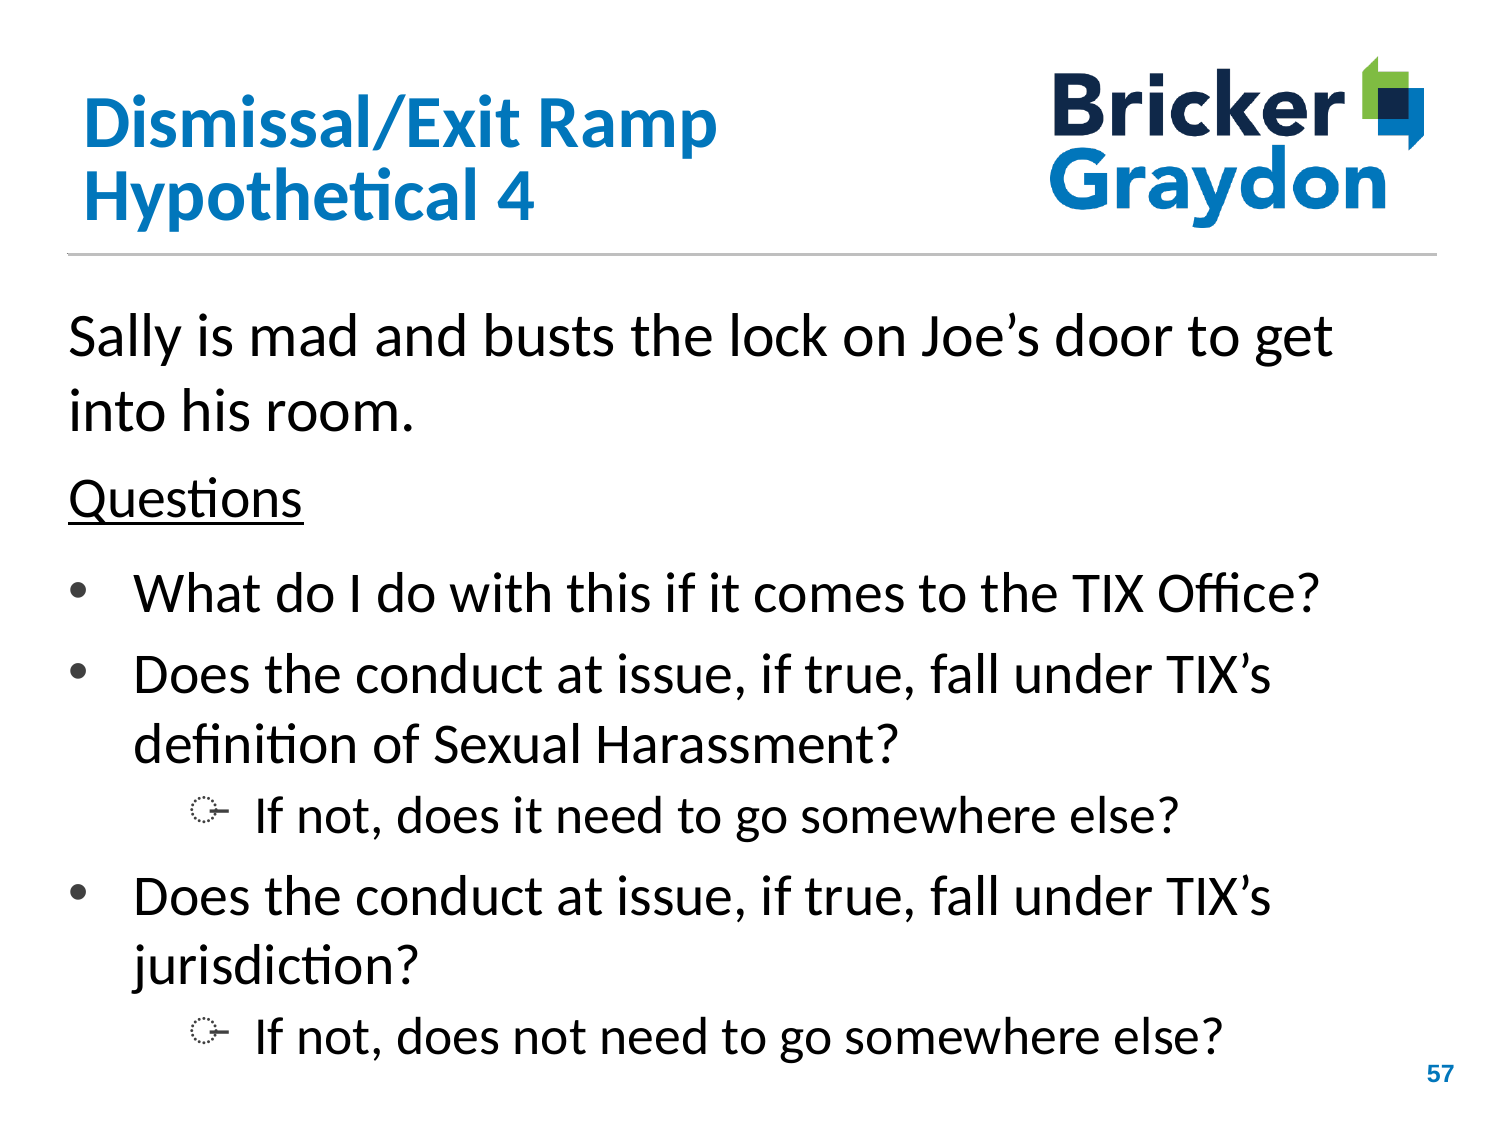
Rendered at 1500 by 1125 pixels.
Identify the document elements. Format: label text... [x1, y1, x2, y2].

picture [1050, 56, 1424, 228]
title Dismissal/Exit Ramp Hypothetical 4 [68, 125, 1138, 244]
list Sally is mad and busts the lock on Joe’s door to get into his room. Questions What do I do with this if it comes to the TIX Office? Does the conduct at issue, if true, fall under TIX’s definition of Sexual Harassment? If not, does it need to go somewhere else? Does the conduct at issue, if true, fall under TIX’s jurisdiction? If not, does not need to go somewhere else? [68, 287, 1437, 1075]
slide_number 57 [1387, 1042, 1470, 1103]
